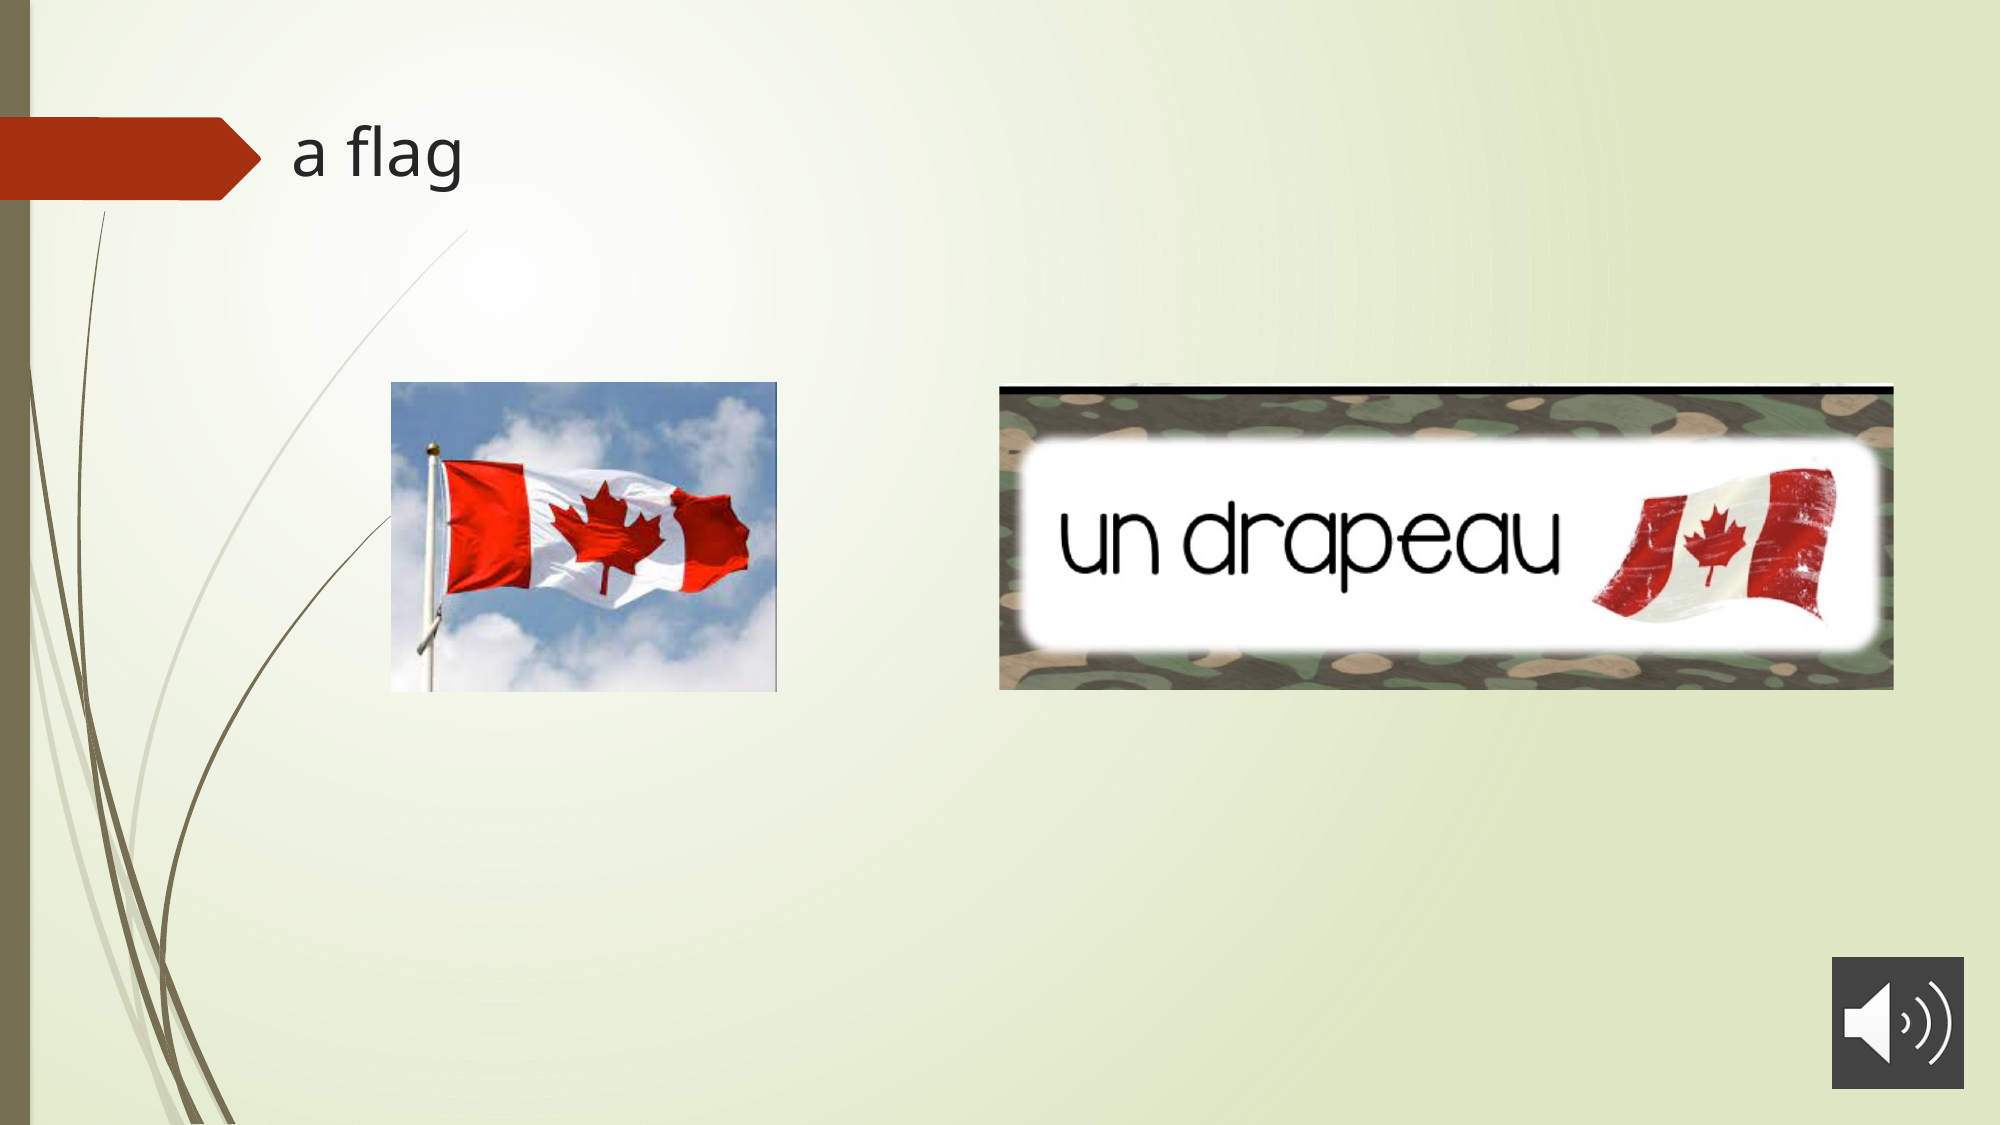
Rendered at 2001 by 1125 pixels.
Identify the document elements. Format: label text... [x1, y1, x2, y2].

title a flag [276, 102, 956, 313]
picture [1830, 955, 1965, 1090]
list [391, 382, 777, 692]
picture [999, 382, 1894, 690]
